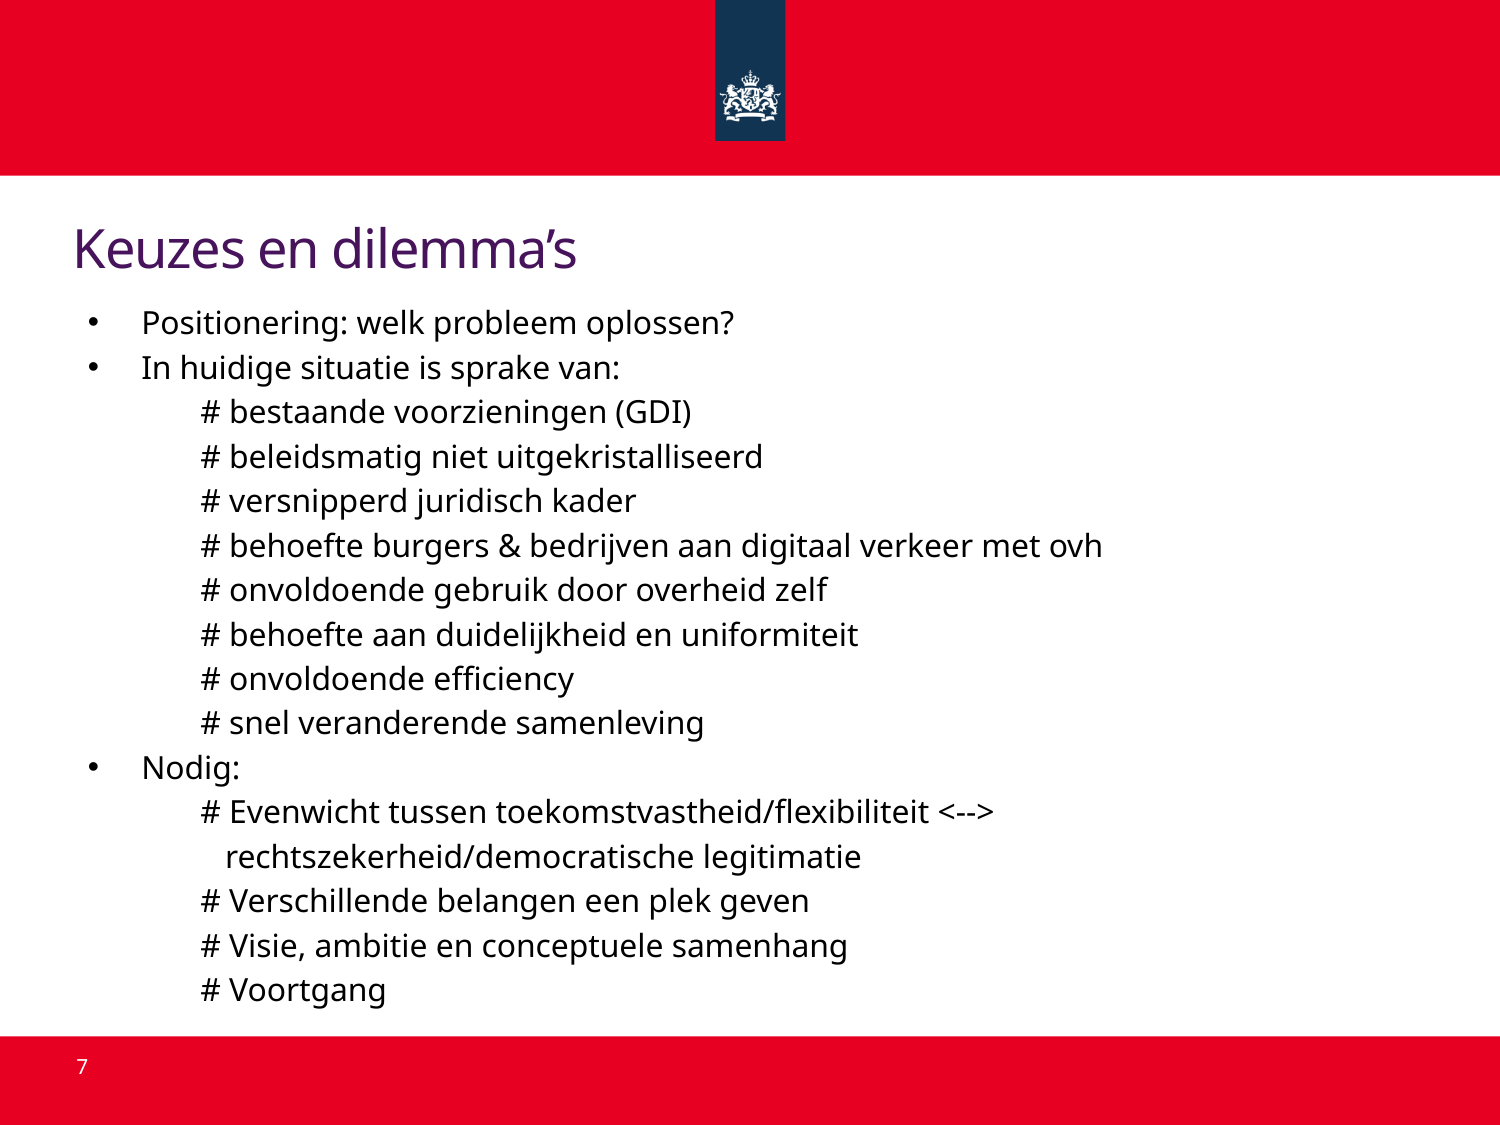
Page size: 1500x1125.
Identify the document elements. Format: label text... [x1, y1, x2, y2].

list Positionering: welk probleem oplossen? In huidige situatie is sprake van: # bestaande voorzieningen (GDI) # beleidsmatig niet uitgekristalliseerd # versnipperd juridisch kader # behoefte burgers & bedrijven aan digitaal verkeer met ovh # onvoldoende gebruik door overheid zelf # behoefte aan duidelijkheid en uniformiteit # onvoldoende efficiency # snel veranderende samenleving Nodig: # Evenwicht tussen toekomstvastheid/flexibiliteit <--> rechtszekerheid/democratische legitimatie # Verschillende belangen een plek geven # Visie, ambitie en conceptuele samenhang # Voortgang [57, 295, 1409, 1020]
title Keuzes en dilemma’s [57, 207, 1409, 295]
picture [0, 0, 1500, 141]
slide_number 7 [61, 1046, 179, 1107]
